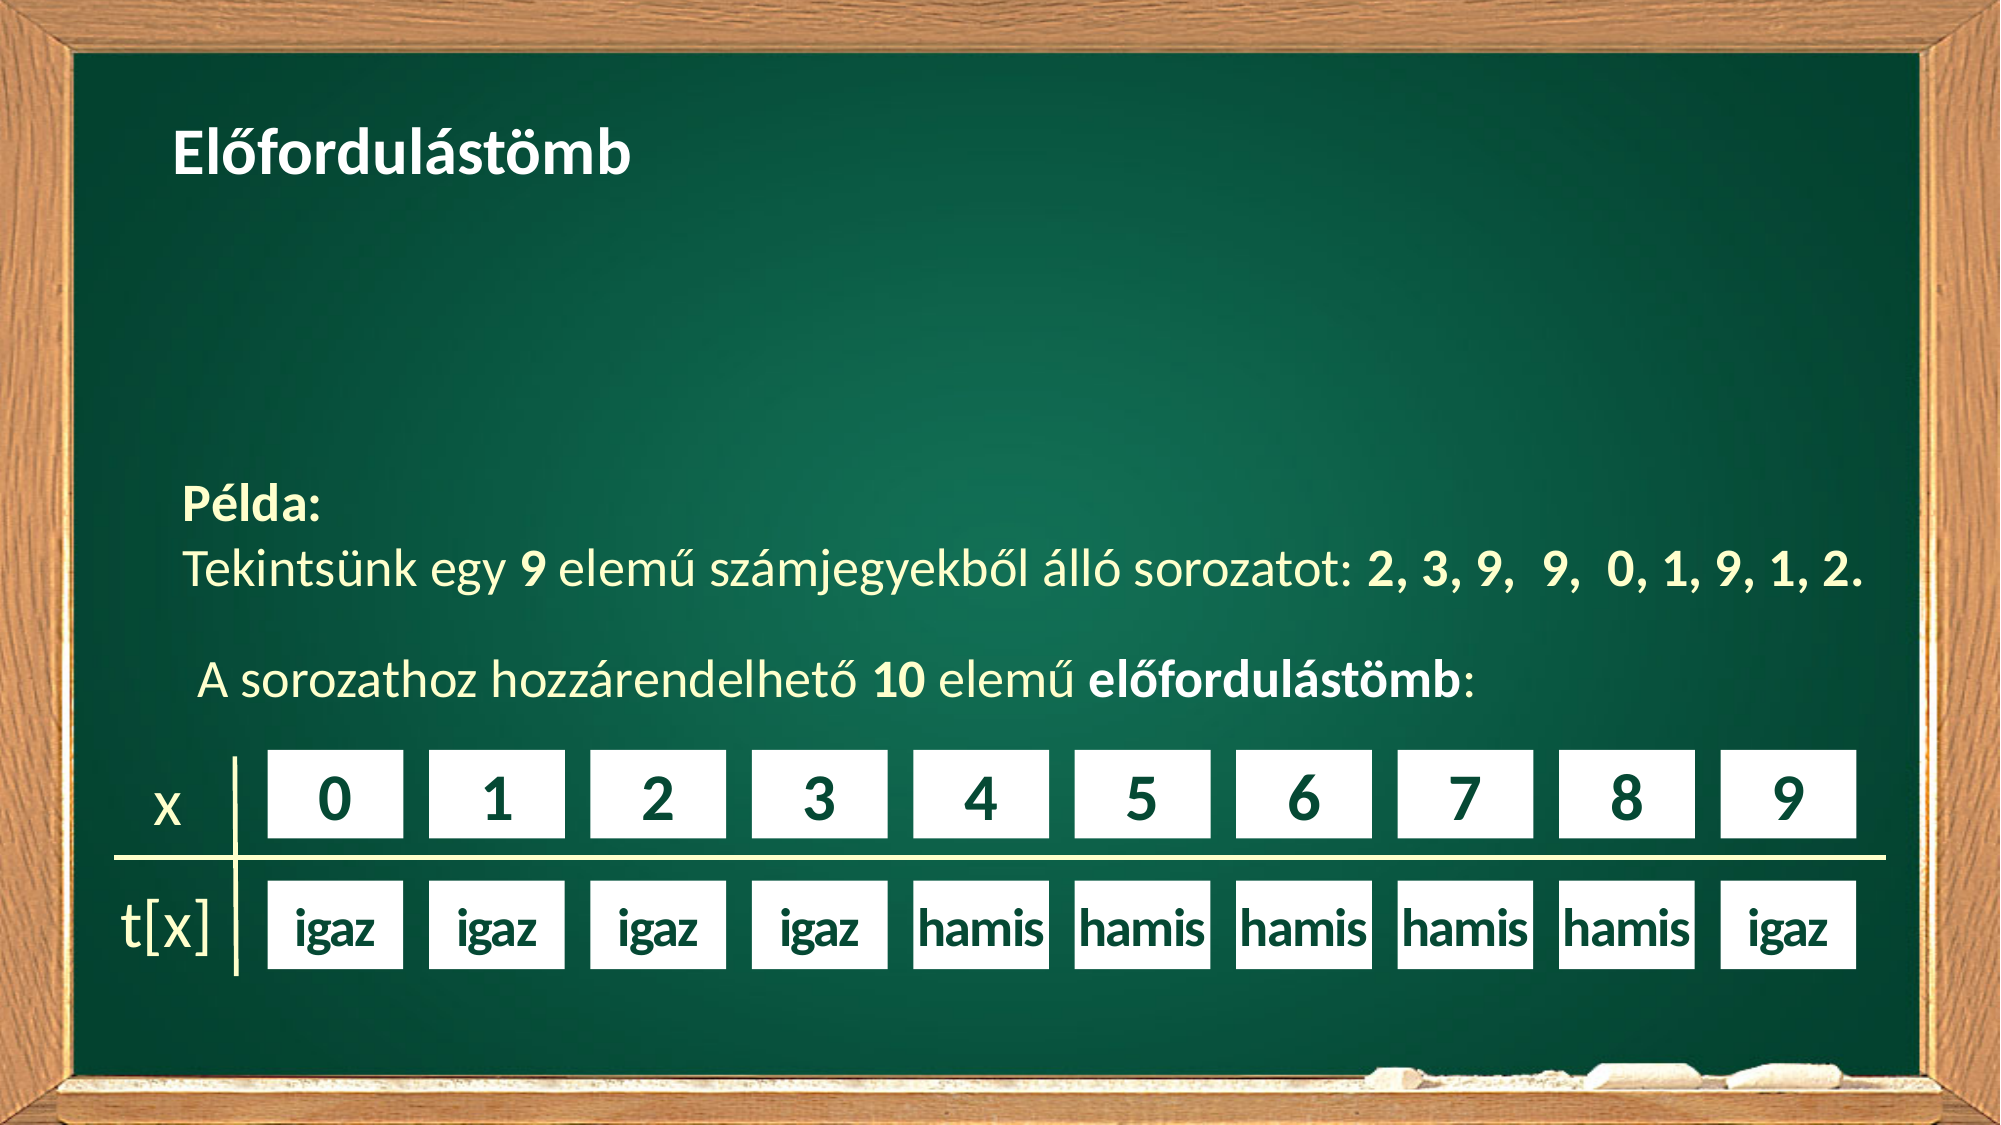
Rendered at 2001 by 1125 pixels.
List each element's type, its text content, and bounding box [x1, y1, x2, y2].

text_box Előfordulástömb [158, 100, 1739, 196]
picture [0, 0, 2000, 1125]
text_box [96, 749, 1887, 977]
text_box A sorozathoz hozzárendelhető 10 elemű előfordulástömb: [182, 635, 1907, 716]
text_box Példa: Tekintsünk egy 9 elemű számjegyekből álló sorozatot: 2, 3, 9, 9, 0, 1, 9, 1, 2. [168, 459, 1893, 605]
